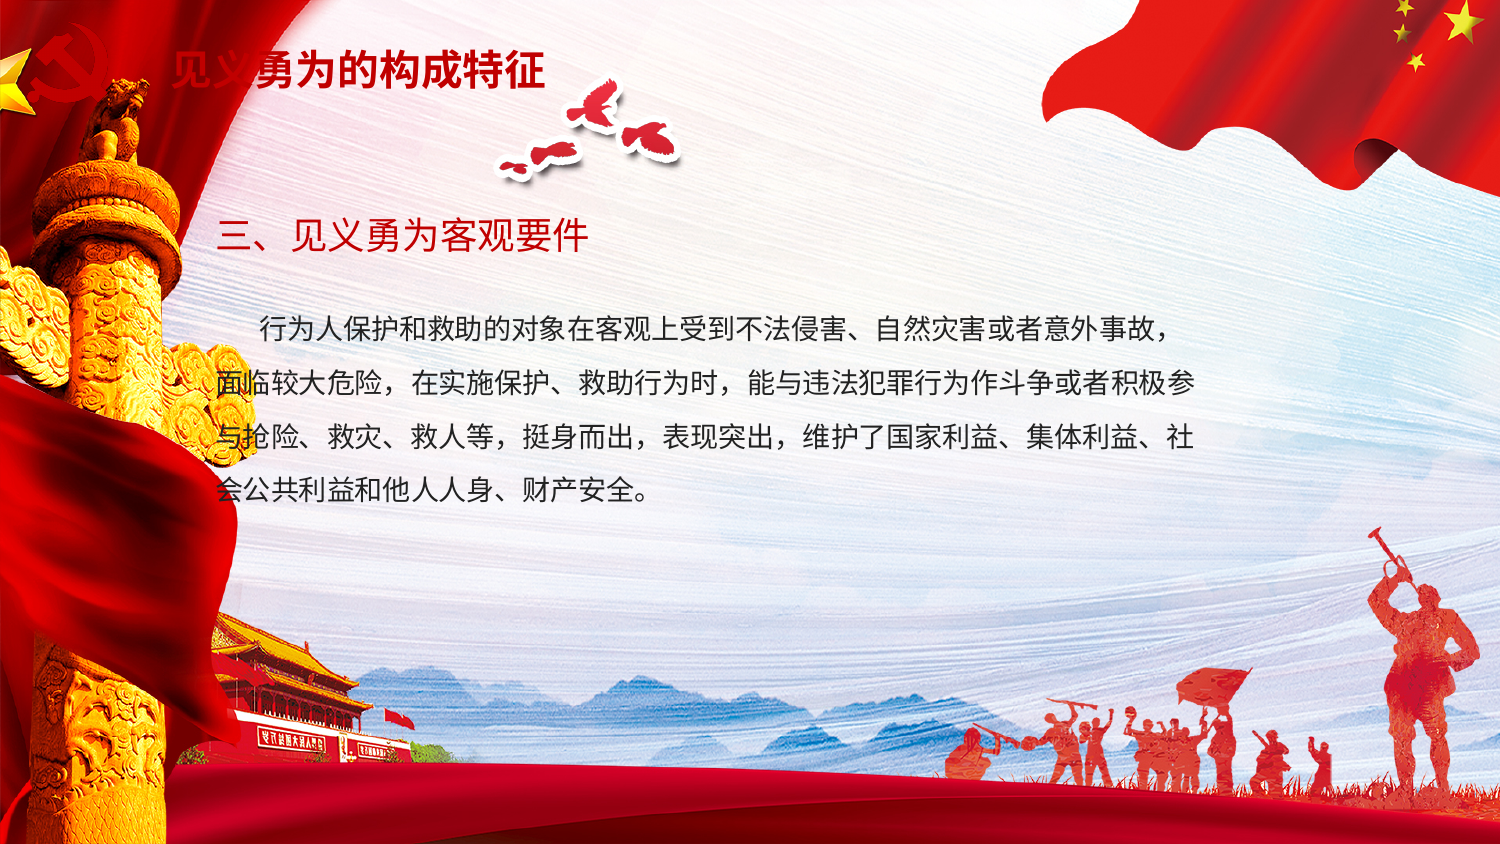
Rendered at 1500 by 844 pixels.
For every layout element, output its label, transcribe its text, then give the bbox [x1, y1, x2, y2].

picture [0, 0, 1500, 844]
text_box 三、见义勇为客观要件 行为人保护和救助的对象在客观上受到不法侵害、自然灾害或者意外事故，面临较大危险，在实施保护、救助行为时，能与违法犯罪行为作斗争或者积极参与抢险、救灾、救人等，挺身而出，表现突出，维护了国家利益、集体利益、社会公共利益和他人人身、财产安全。 [200, 204, 1219, 514]
text_box 见义勇为的构成特征 [117, 36, 1180, 102]
